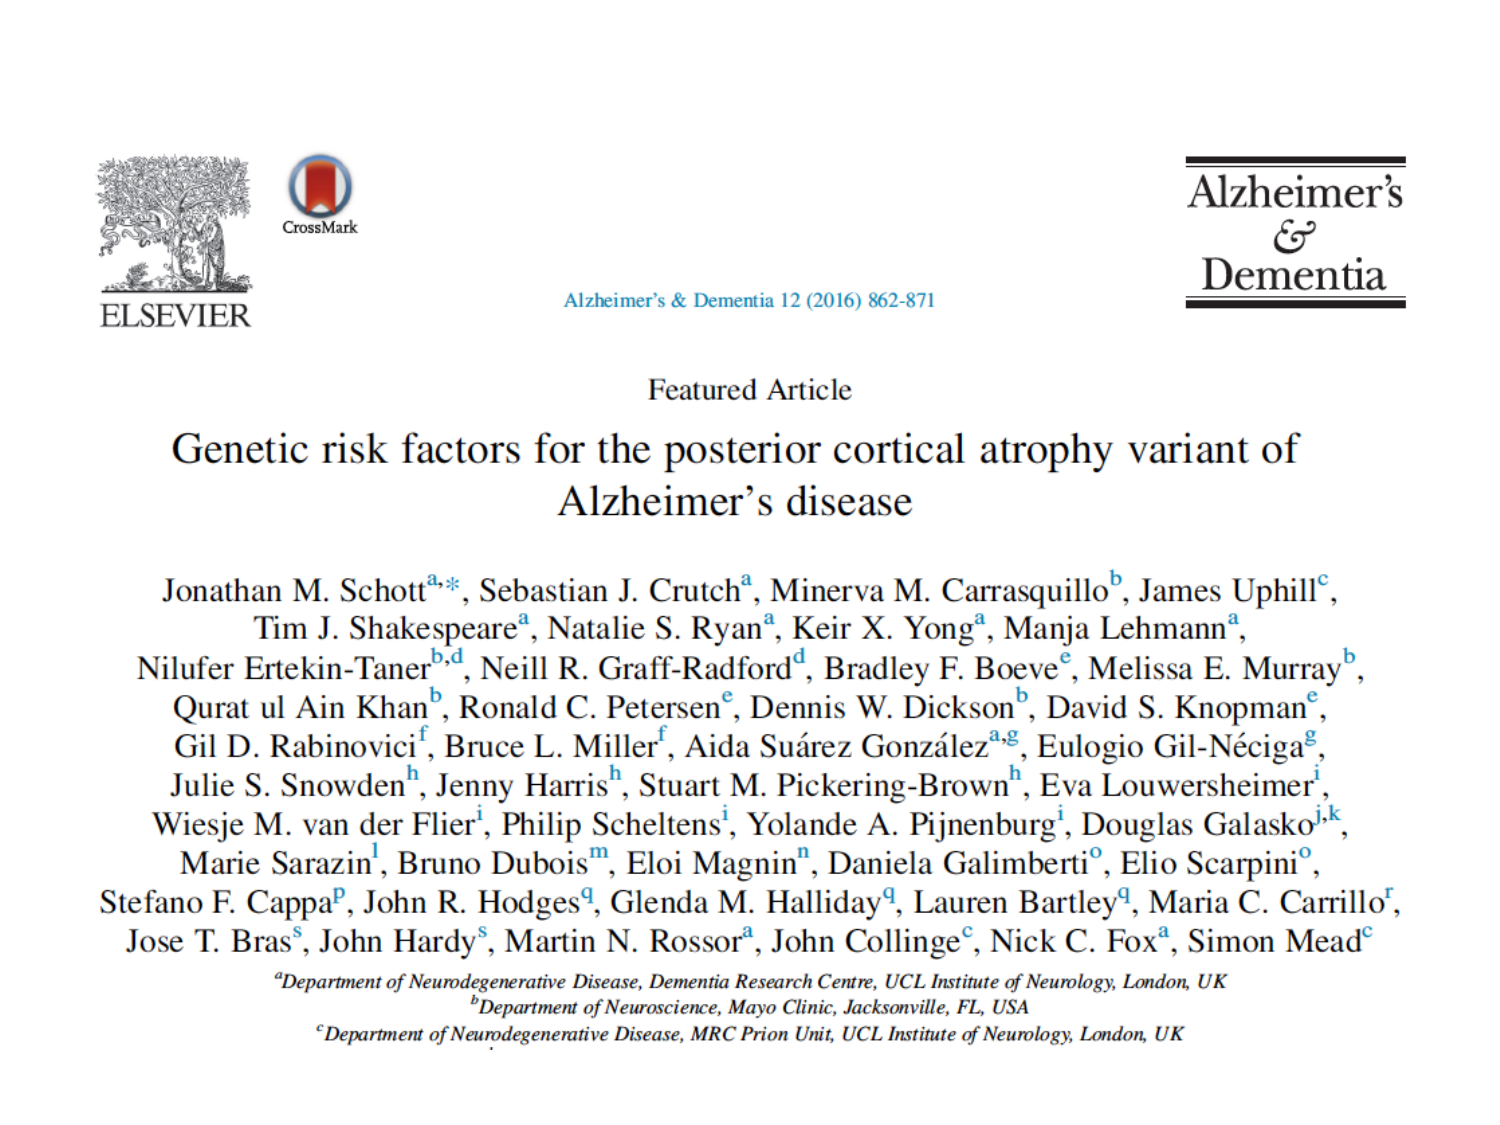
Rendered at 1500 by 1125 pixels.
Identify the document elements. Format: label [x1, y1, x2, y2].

picture [0, 72, 1500, 1050]
